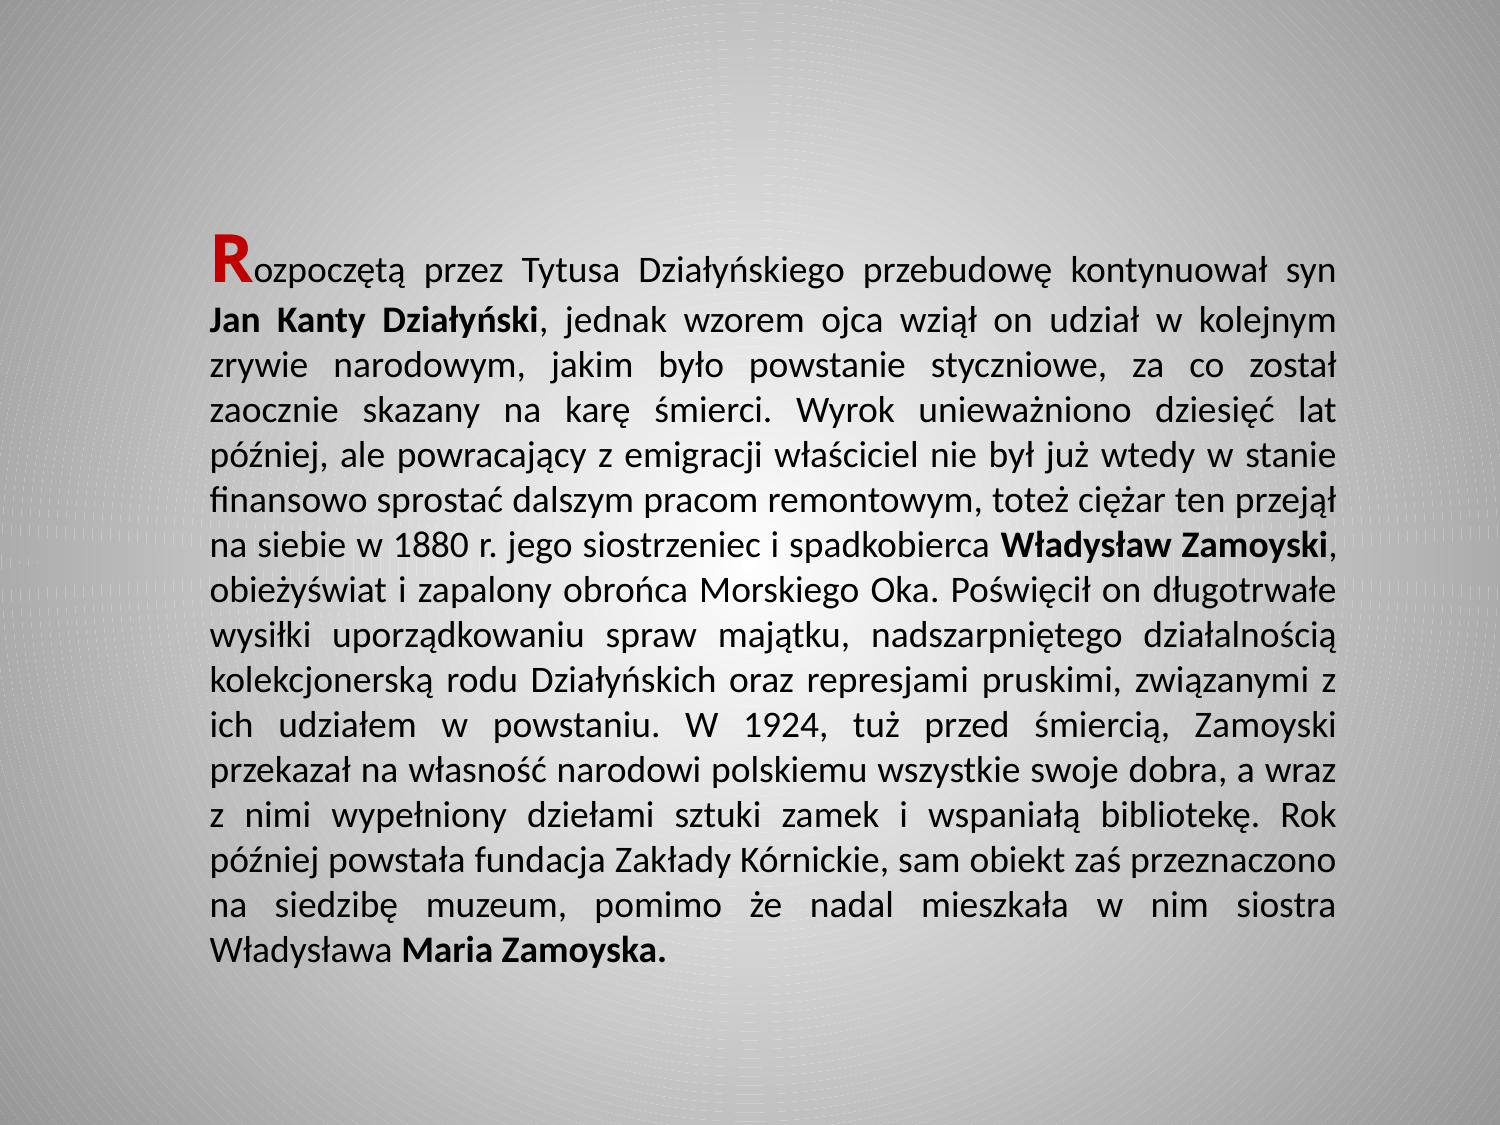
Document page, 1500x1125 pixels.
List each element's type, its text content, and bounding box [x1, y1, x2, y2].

text_box Rozpoczętą przez Tytusa Działyńskiego przebudowę kontynuował syn Jan Kanty Działyński, jednak wzorem ojca wziął on udział w kolejnym zrywie narodowym, jakim było powstanie styczniowe, za co został zaocznie skazany na karę śmierci. Wyrok unieważniono dziesięć lat później, ale powracający z emigracji właściciel nie był już wtedy w stanie finansowo sprostać dalszym pracom remontowym, toteż ciężar ten przejął na siebie w 1880 r. jego siostrzeniec i spadkobierca Władysław Zamoyski, obieżyświat i zapalony obrońca Morskiego Oka. Poświęcił on długotrwałe wysiłki uporządkowaniu spraw majątku, nadszarpniętego działalnością kolekcjonerską rodu Działyńskich oraz represjami pruskimi, związanymi z ich udziałem w powstaniu. W 1924, tuż przed śmiercią, Zamoyski przekazał na własność narodowi polskiemu wszystkie swoje dobra, a wraz z nimi wypełniony dziełami sztuki zamek i wspaniałą bibliotekę. Rok później powstała fundacja Zakłady Kórnickie, sam obiekt zaś przeznaczono na siedzibę muzeum, pomimo że nadal mieszkała w nim siostra Władysława Maria Zamoyska. [194, 208, 1353, 978]
